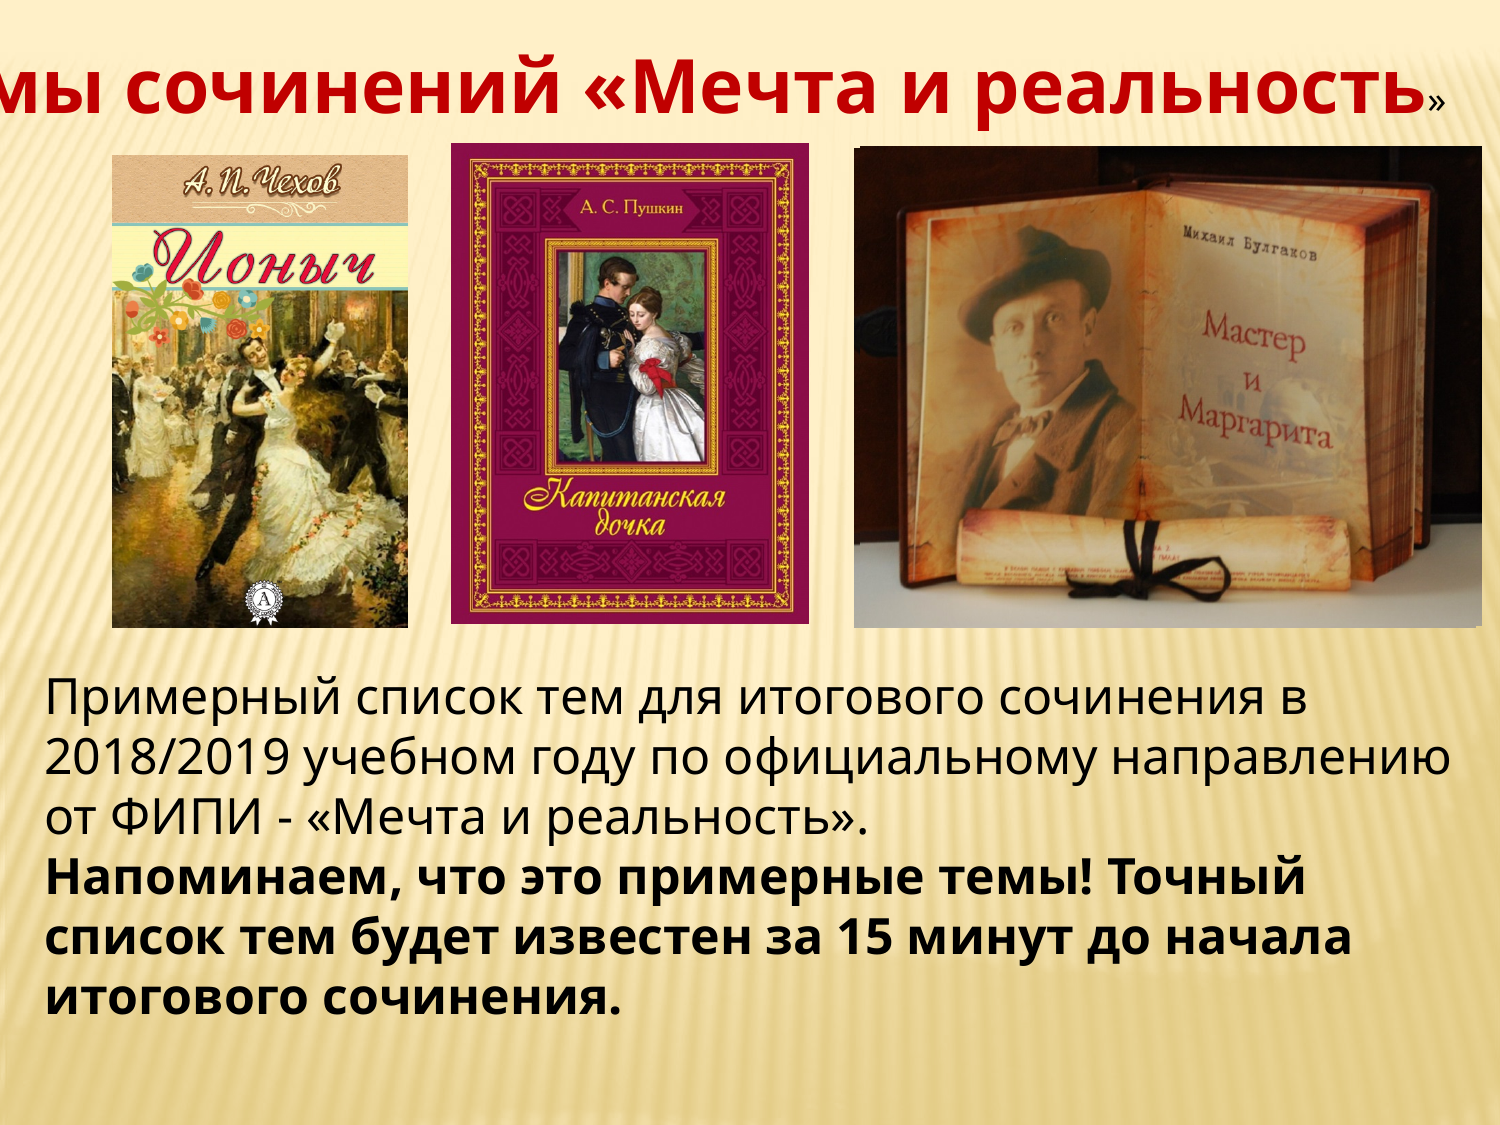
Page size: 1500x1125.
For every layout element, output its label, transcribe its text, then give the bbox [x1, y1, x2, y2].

text_box Темы сочинений «Мечта и реальность» [0, 30, 1462, 136]
text_box Примерный список тем для итогового сочинения в 2018/2019 учебном году по официальному направлению от ФИПИ - «Мечта и реальность». Напоминаем, что это примерные темы! Точный список тем будет известен за 15 минут до начала итогового сочинения. [29, 656, 1471, 1032]
picture [450, 143, 810, 624]
picture [111, 155, 408, 629]
picture [853, 145, 1482, 629]
